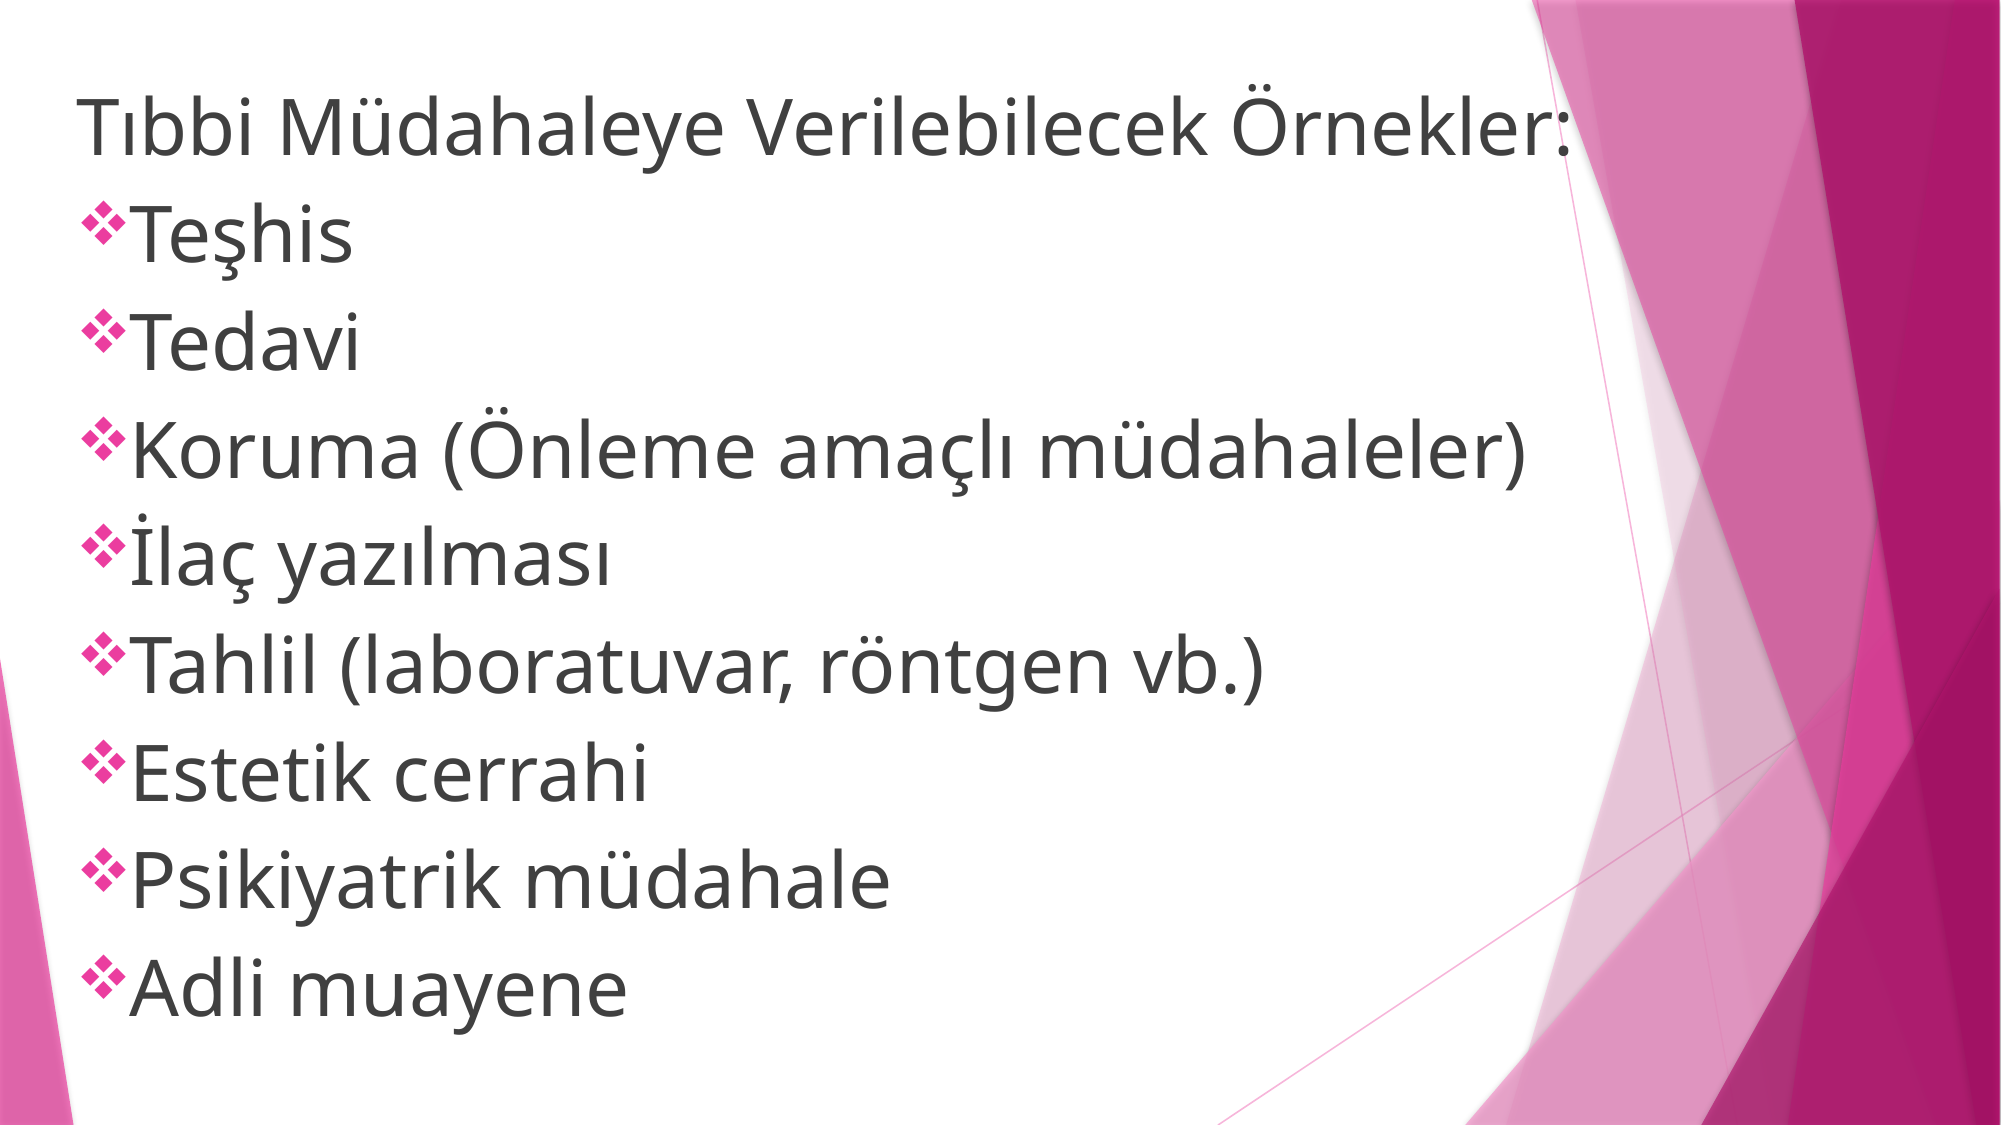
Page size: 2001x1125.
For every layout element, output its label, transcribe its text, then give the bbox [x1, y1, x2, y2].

list Tıbbi Müdahaleye Verilebilecek Örnekler: Teşhis Tedavi Koruma (Önleme amaçlı müdahaleler) İlaç yazılması Tahlil (laboratuvar, röntgen vb.) Estetik cerrahi Psikiyatrik müdahale Adli muayene [61, 69, 1605, 1056]
